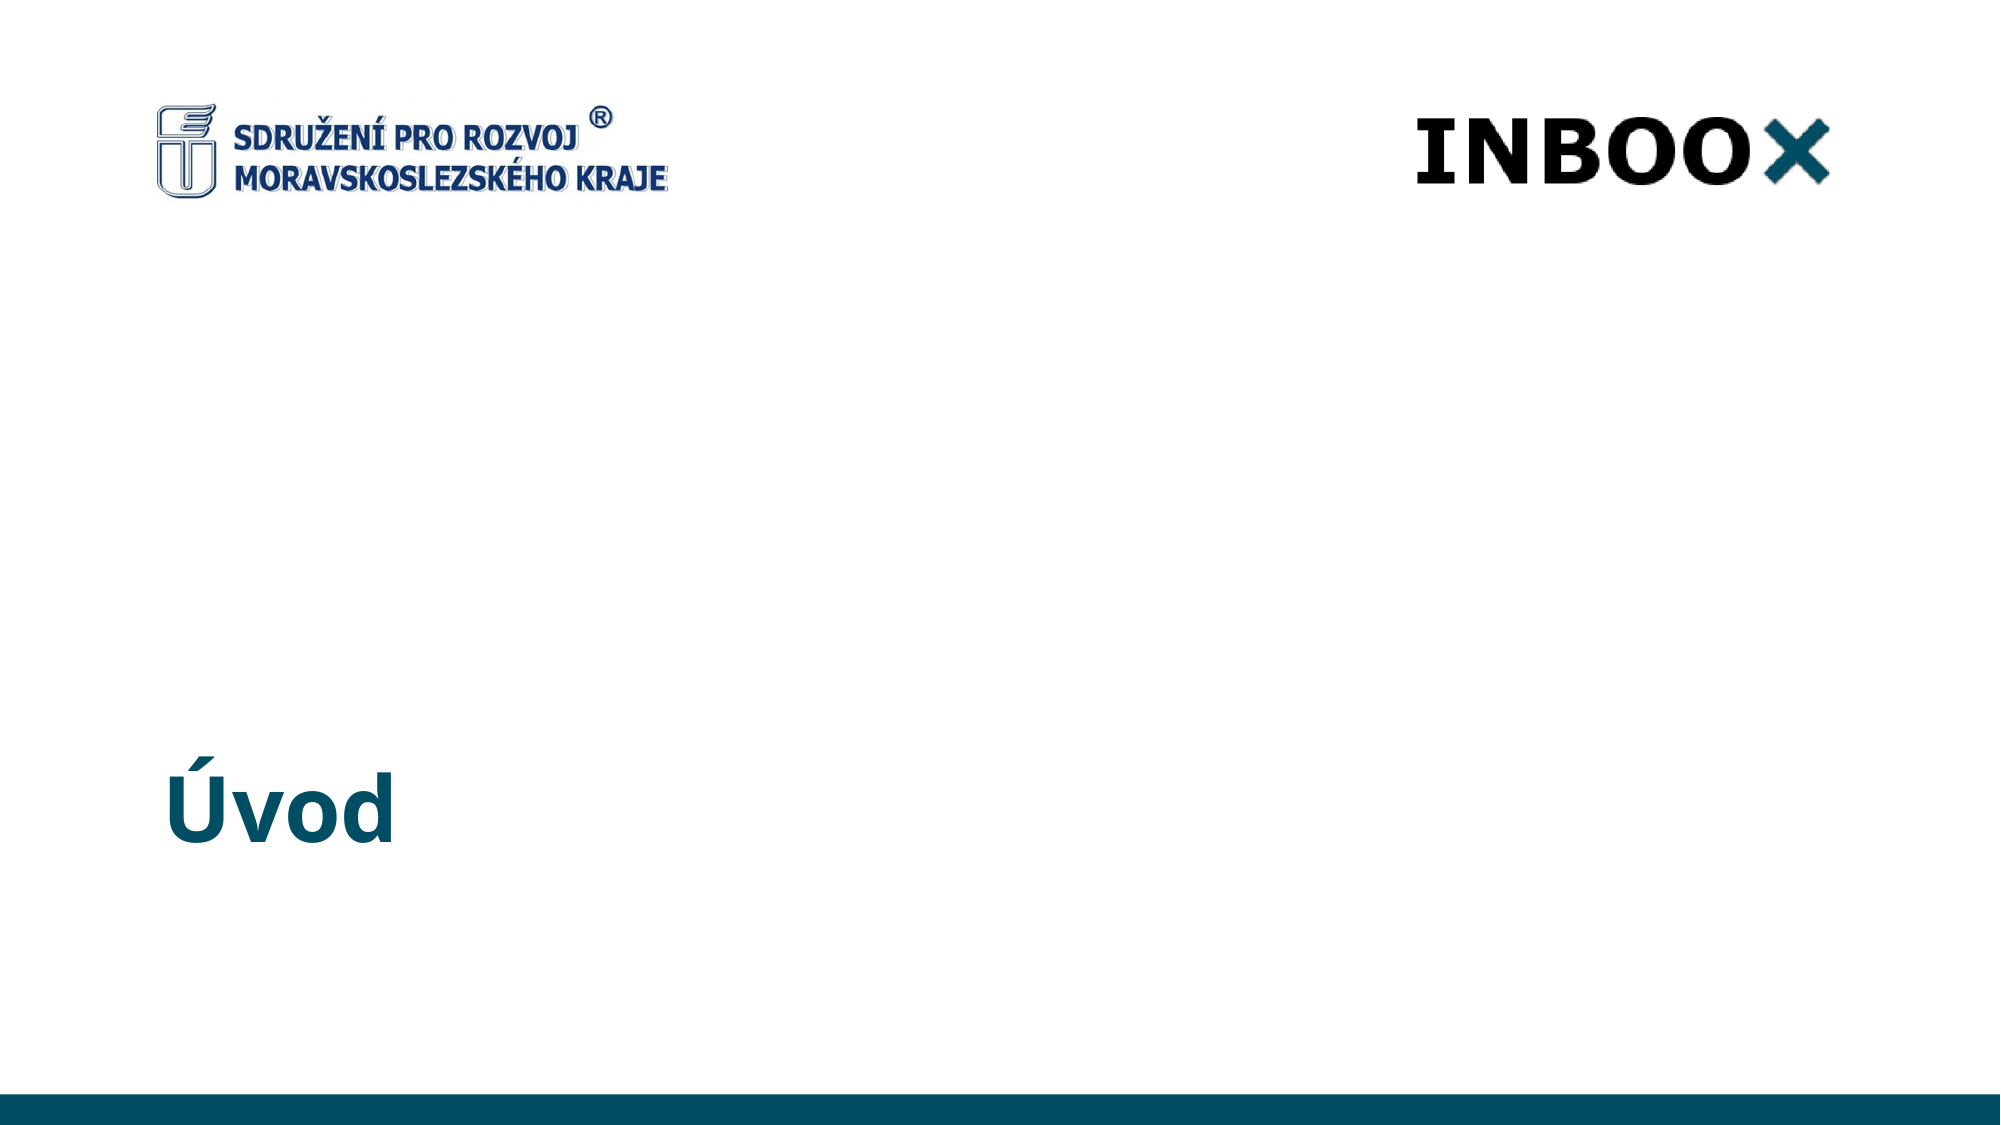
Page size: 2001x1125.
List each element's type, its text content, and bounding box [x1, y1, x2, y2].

title Úvod [147, 281, 1240, 871]
picture [1407, 92, 1853, 204]
text_box [0, 1093, 2000, 1125]
picture [147, 92, 675, 212]
